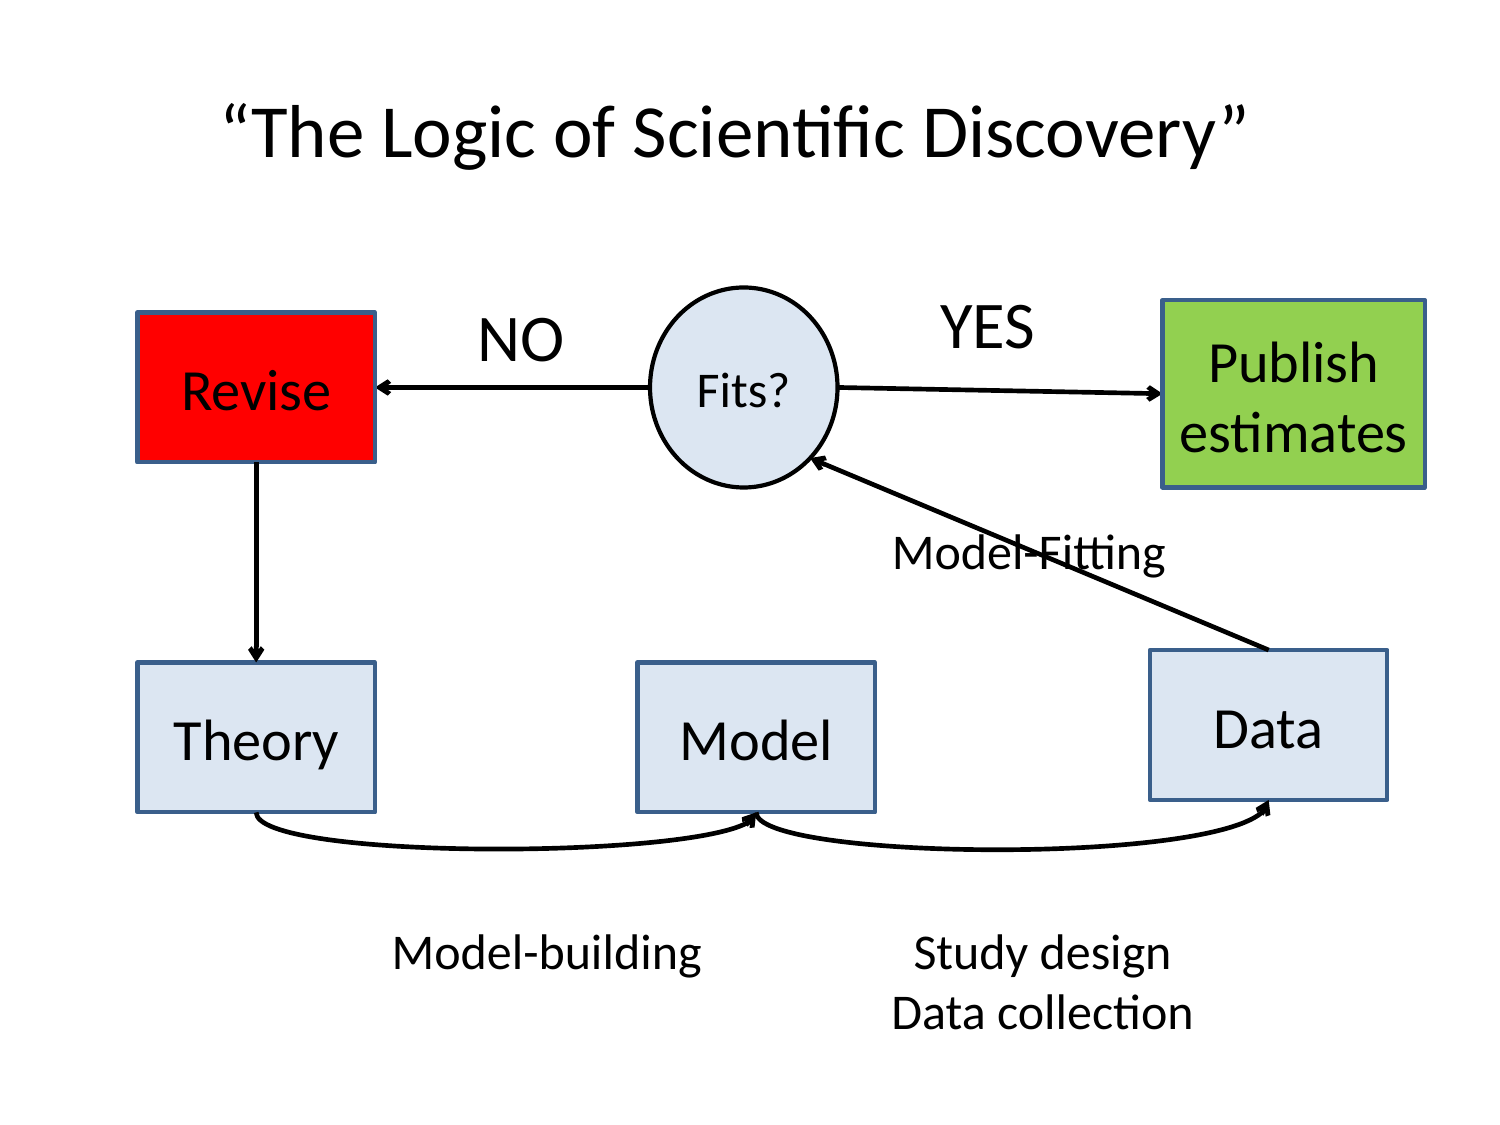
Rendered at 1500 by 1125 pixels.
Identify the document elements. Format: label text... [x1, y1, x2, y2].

text_box Model-building [510, 912, 717, 988]
text_box Model [635, 660, 877, 814]
text_box “The Logic of Scientific Discovery” [204, 74, 1266, 180]
text_box Theory [135, 660, 377, 814]
text_box Model-building [376, 912, 500, 988]
text_box YES [925, 274, 1051, 370]
text_box NO [463, 287, 581, 383]
text_box Study design Data collection [1023, 912, 1209, 1048]
text_box Fits? [647, 285, 840, 490]
text_box Model-Fitting [1140, 512, 1181, 588]
text_box Publish estimates [1160, 298, 1427, 490]
text_box Data [1148, 648, 1389, 802]
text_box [1005, 793, 1019, 1063]
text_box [943, 324, 1136, 385]
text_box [837, 387, 1163, 394]
text_box Study design Data collection [876, 912, 1000, 1048]
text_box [943, 403, 1136, 784]
text_box Model-Fitting [877, 512, 938, 588]
text_box Revise [135, 310, 377, 464]
